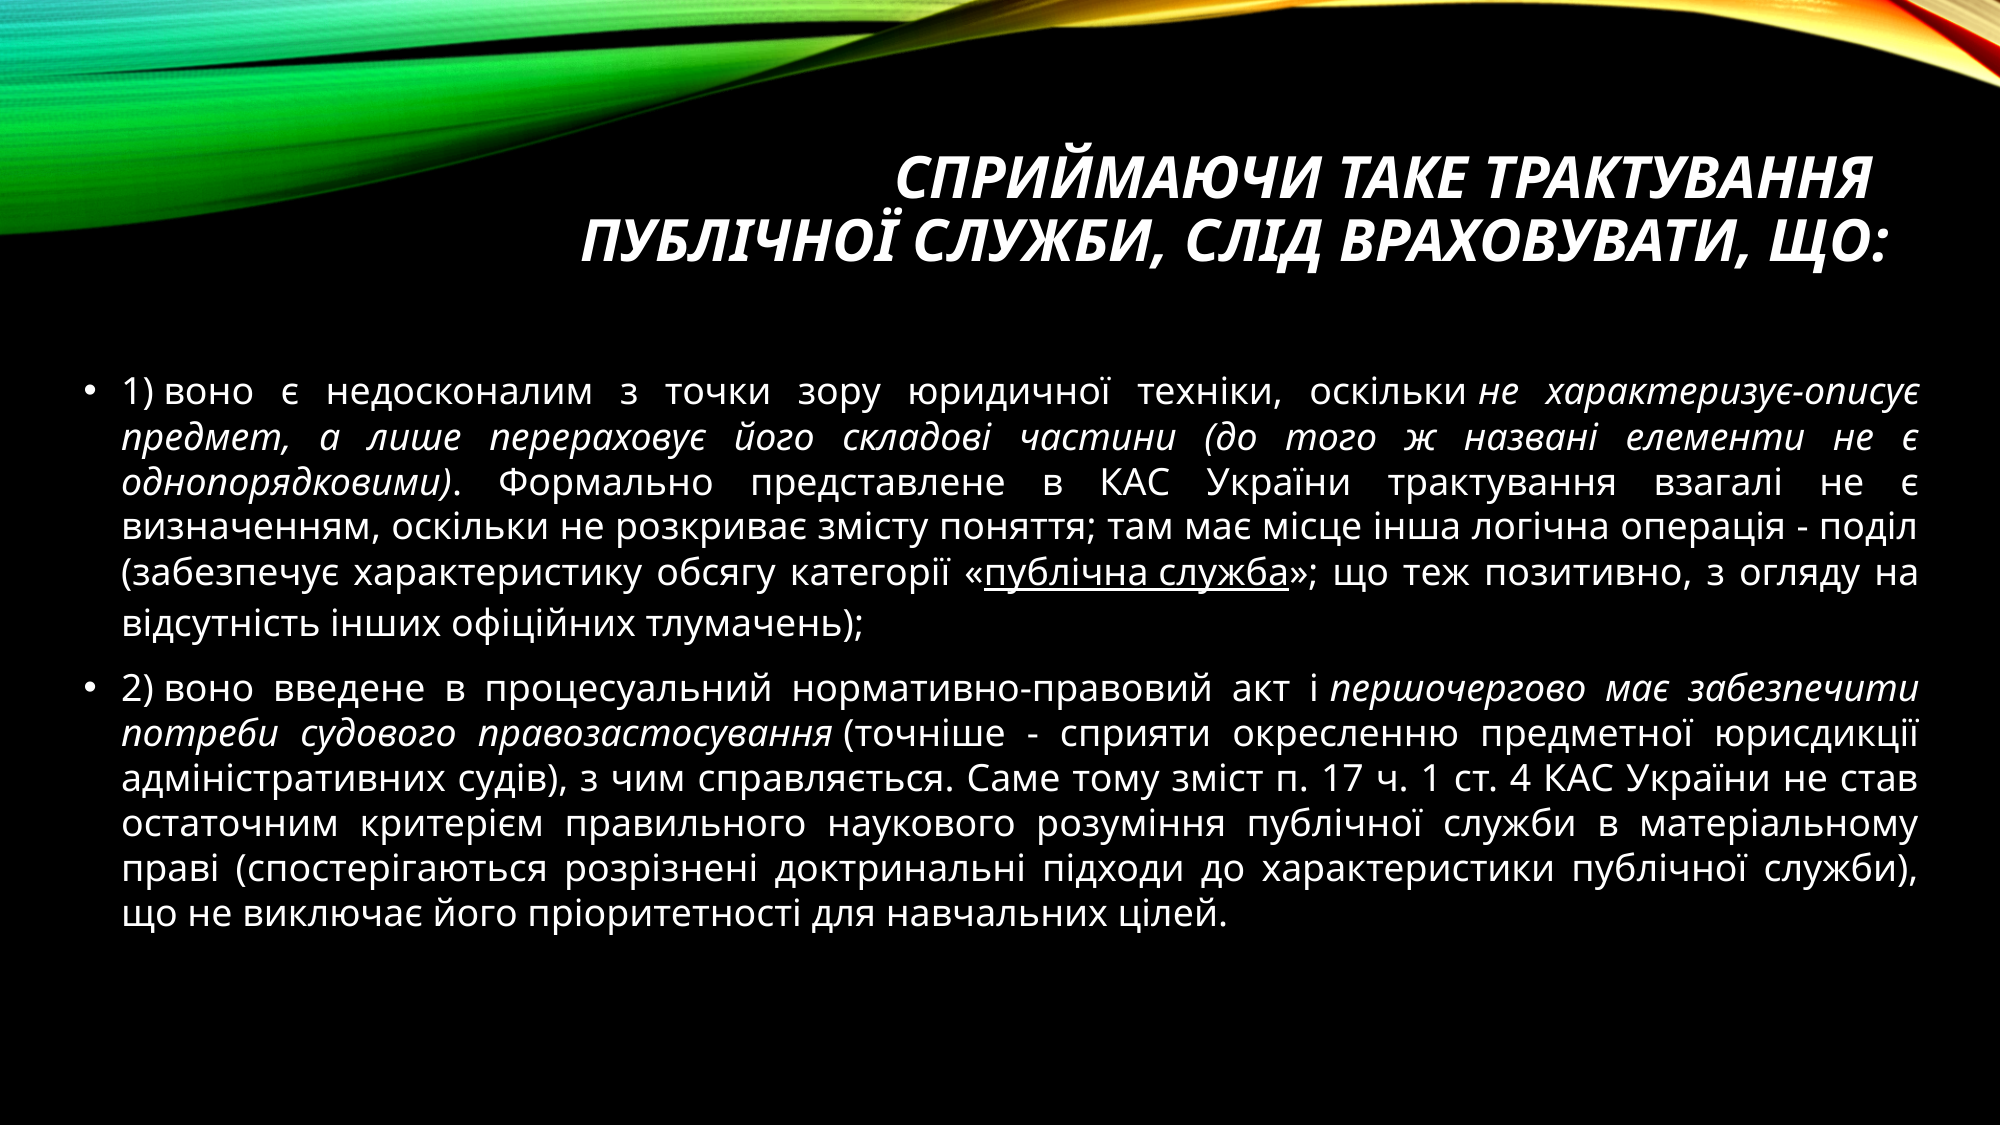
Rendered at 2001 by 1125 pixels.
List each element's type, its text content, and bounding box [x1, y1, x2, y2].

title Сприймаючи таке трактування публічної служби, слід враховувати, що: [451, 104, 1905, 317]
picture [0, 0, 2000, 237]
list 1) воно є недосконалим з точки зору юридичної техніки, оскільки не характеризує-описує предмет, а лише перераховує його складові частини (до того ж названі елементи не є однопорядковими). Формально представлене в КАС України трактування взагалі не є визначенням, оскільки не розкриває змісту поняття; там має місце інша логічна операція - поділ (забезпечує характеристику обсягу категорії «публічна служба»; що теж позитивно, з огляду на відсутність інших офіційних тлумачень); 2) воно введене в процесуальний нормативно-правовий акт і першочергово має забезпечити потреби судового правозастосування (точніше - сприяти окресленню предметної юрисдикції адміністративних судів), з чим справляється. Саме тому зміст п. 17 ч. 1 ст. 4 КАС України не став остаточним критерієм правильного наукового розуміння публічної служби в матеріальному праві (спостерігаються розрізнені доктринальні підходи до характеристики публічної служби), що не виключає його пріоритетності для навчальних цілей. [68, 360, 1936, 1021]
